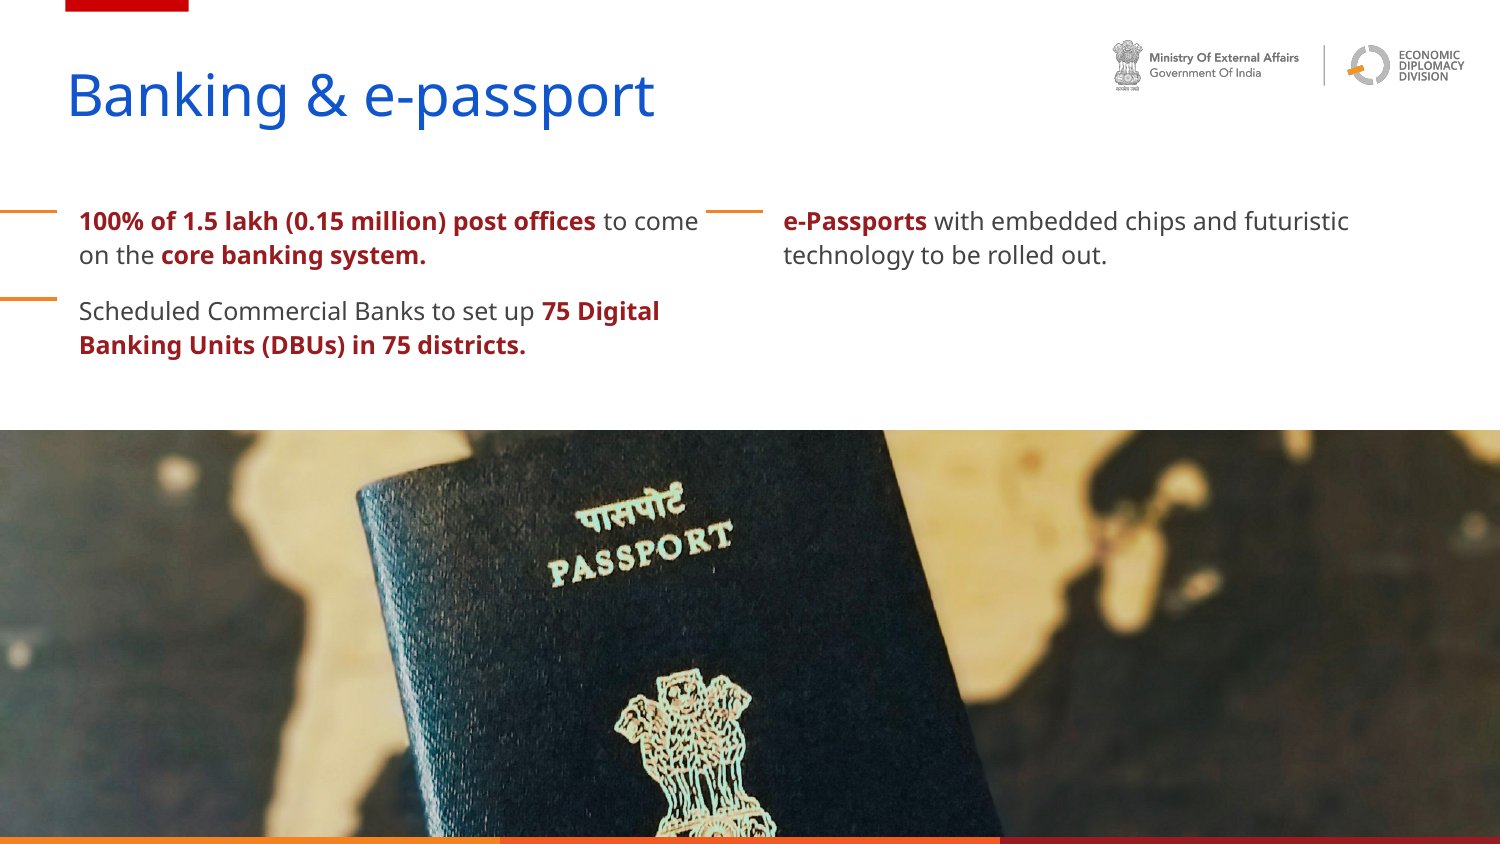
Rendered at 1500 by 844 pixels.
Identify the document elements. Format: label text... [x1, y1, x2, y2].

picture [0, 430, 1500, 837]
text_box e-Passports with embedded chips and futuristic technology to be rolled out. [768, 186, 1438, 328]
text_box 100% of 1.5 lakh (0.15 million) post offices to come on the core banking system. Scheduled Commercial Banks to set up 75 Digital Banking Units (DBUs) in 75 districts. [63, 186, 734, 398]
picture [1100, 19, 1480, 106]
title Banking & e-passport [51, 43, 1449, 138]
